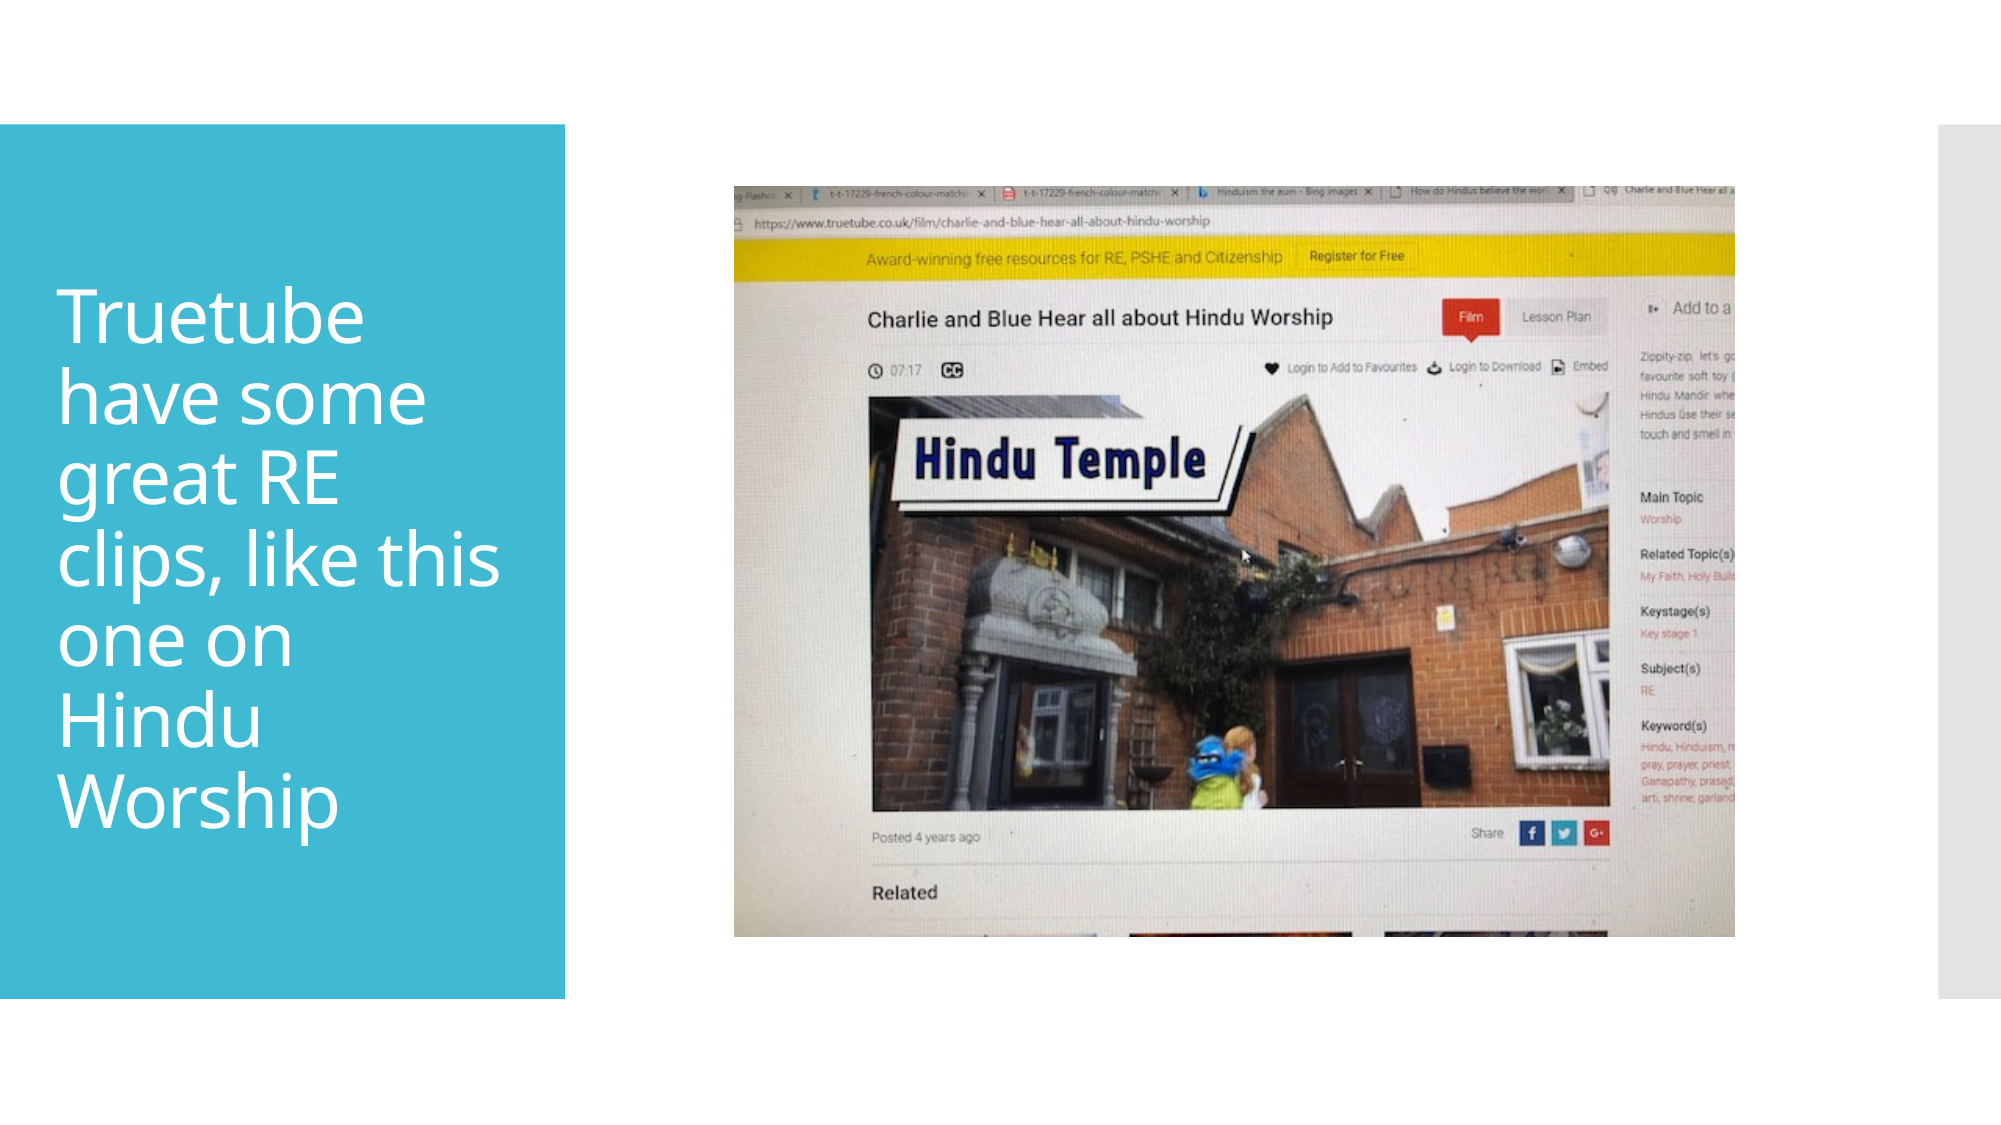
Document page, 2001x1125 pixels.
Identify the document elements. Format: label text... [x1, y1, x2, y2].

title Truetube have some great RE clips, like this one on Hindu Worship [41, 184, 525, 940]
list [734, 186, 1735, 937]
